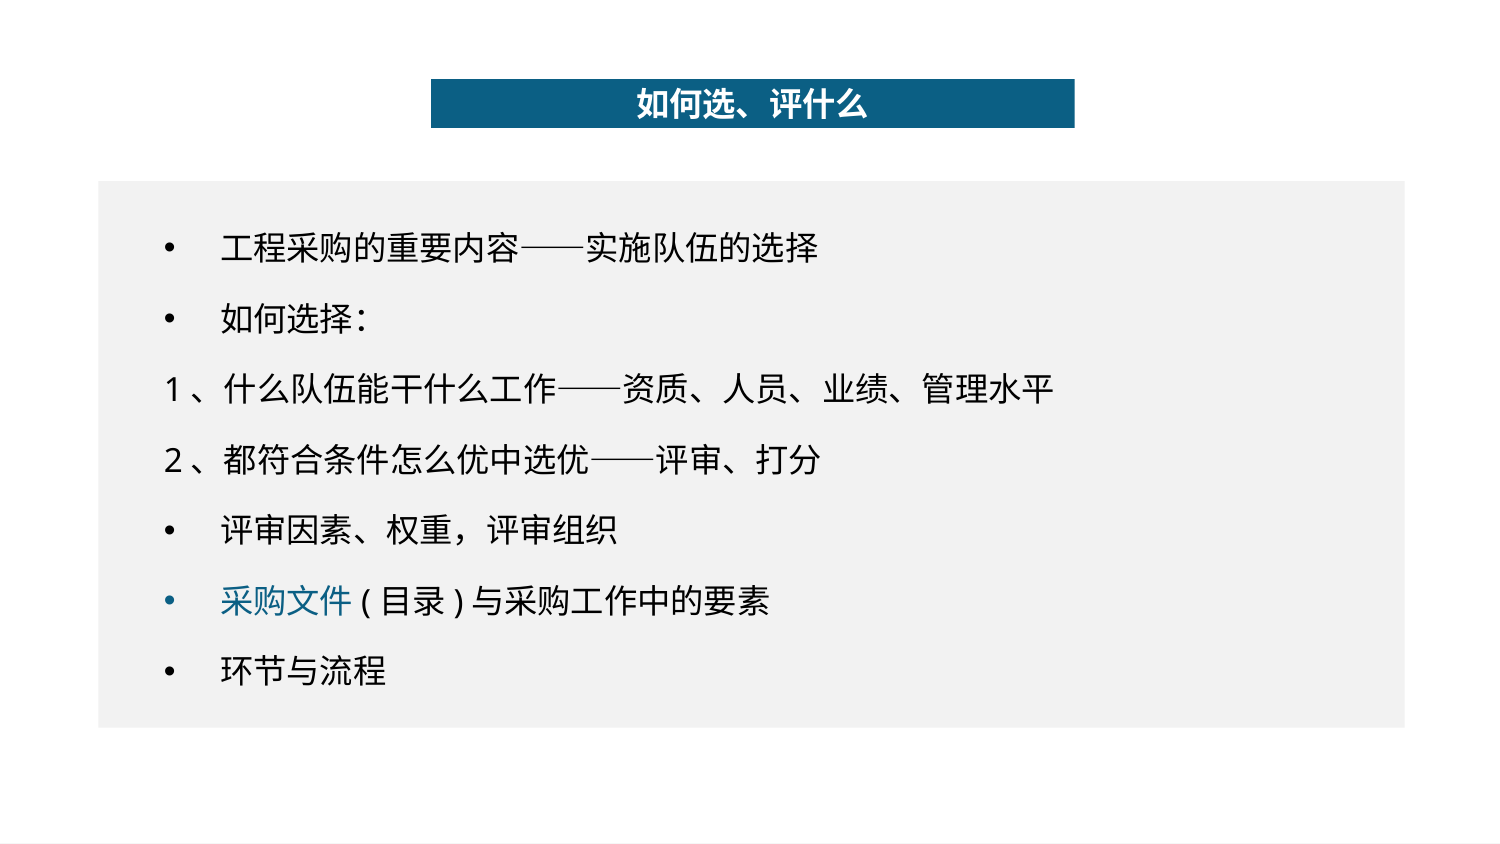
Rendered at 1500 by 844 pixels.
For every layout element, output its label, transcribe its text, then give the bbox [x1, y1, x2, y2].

text_box [96, 179, 1407, 730]
text_box 工程采购的重要内容——实施队伍的选择 如何选择： 1、什么队伍能干什么工作——资质、人员、业绩、管理水平 2、都符合条件怎么优中选优——评审、打分 评审因素、权重，评审组织 采购文件(目录)与采购工作中的要素 环节与流程 [149, 196, 1354, 677]
text_box 如何选、评什么 [429, 77, 1077, 130]
